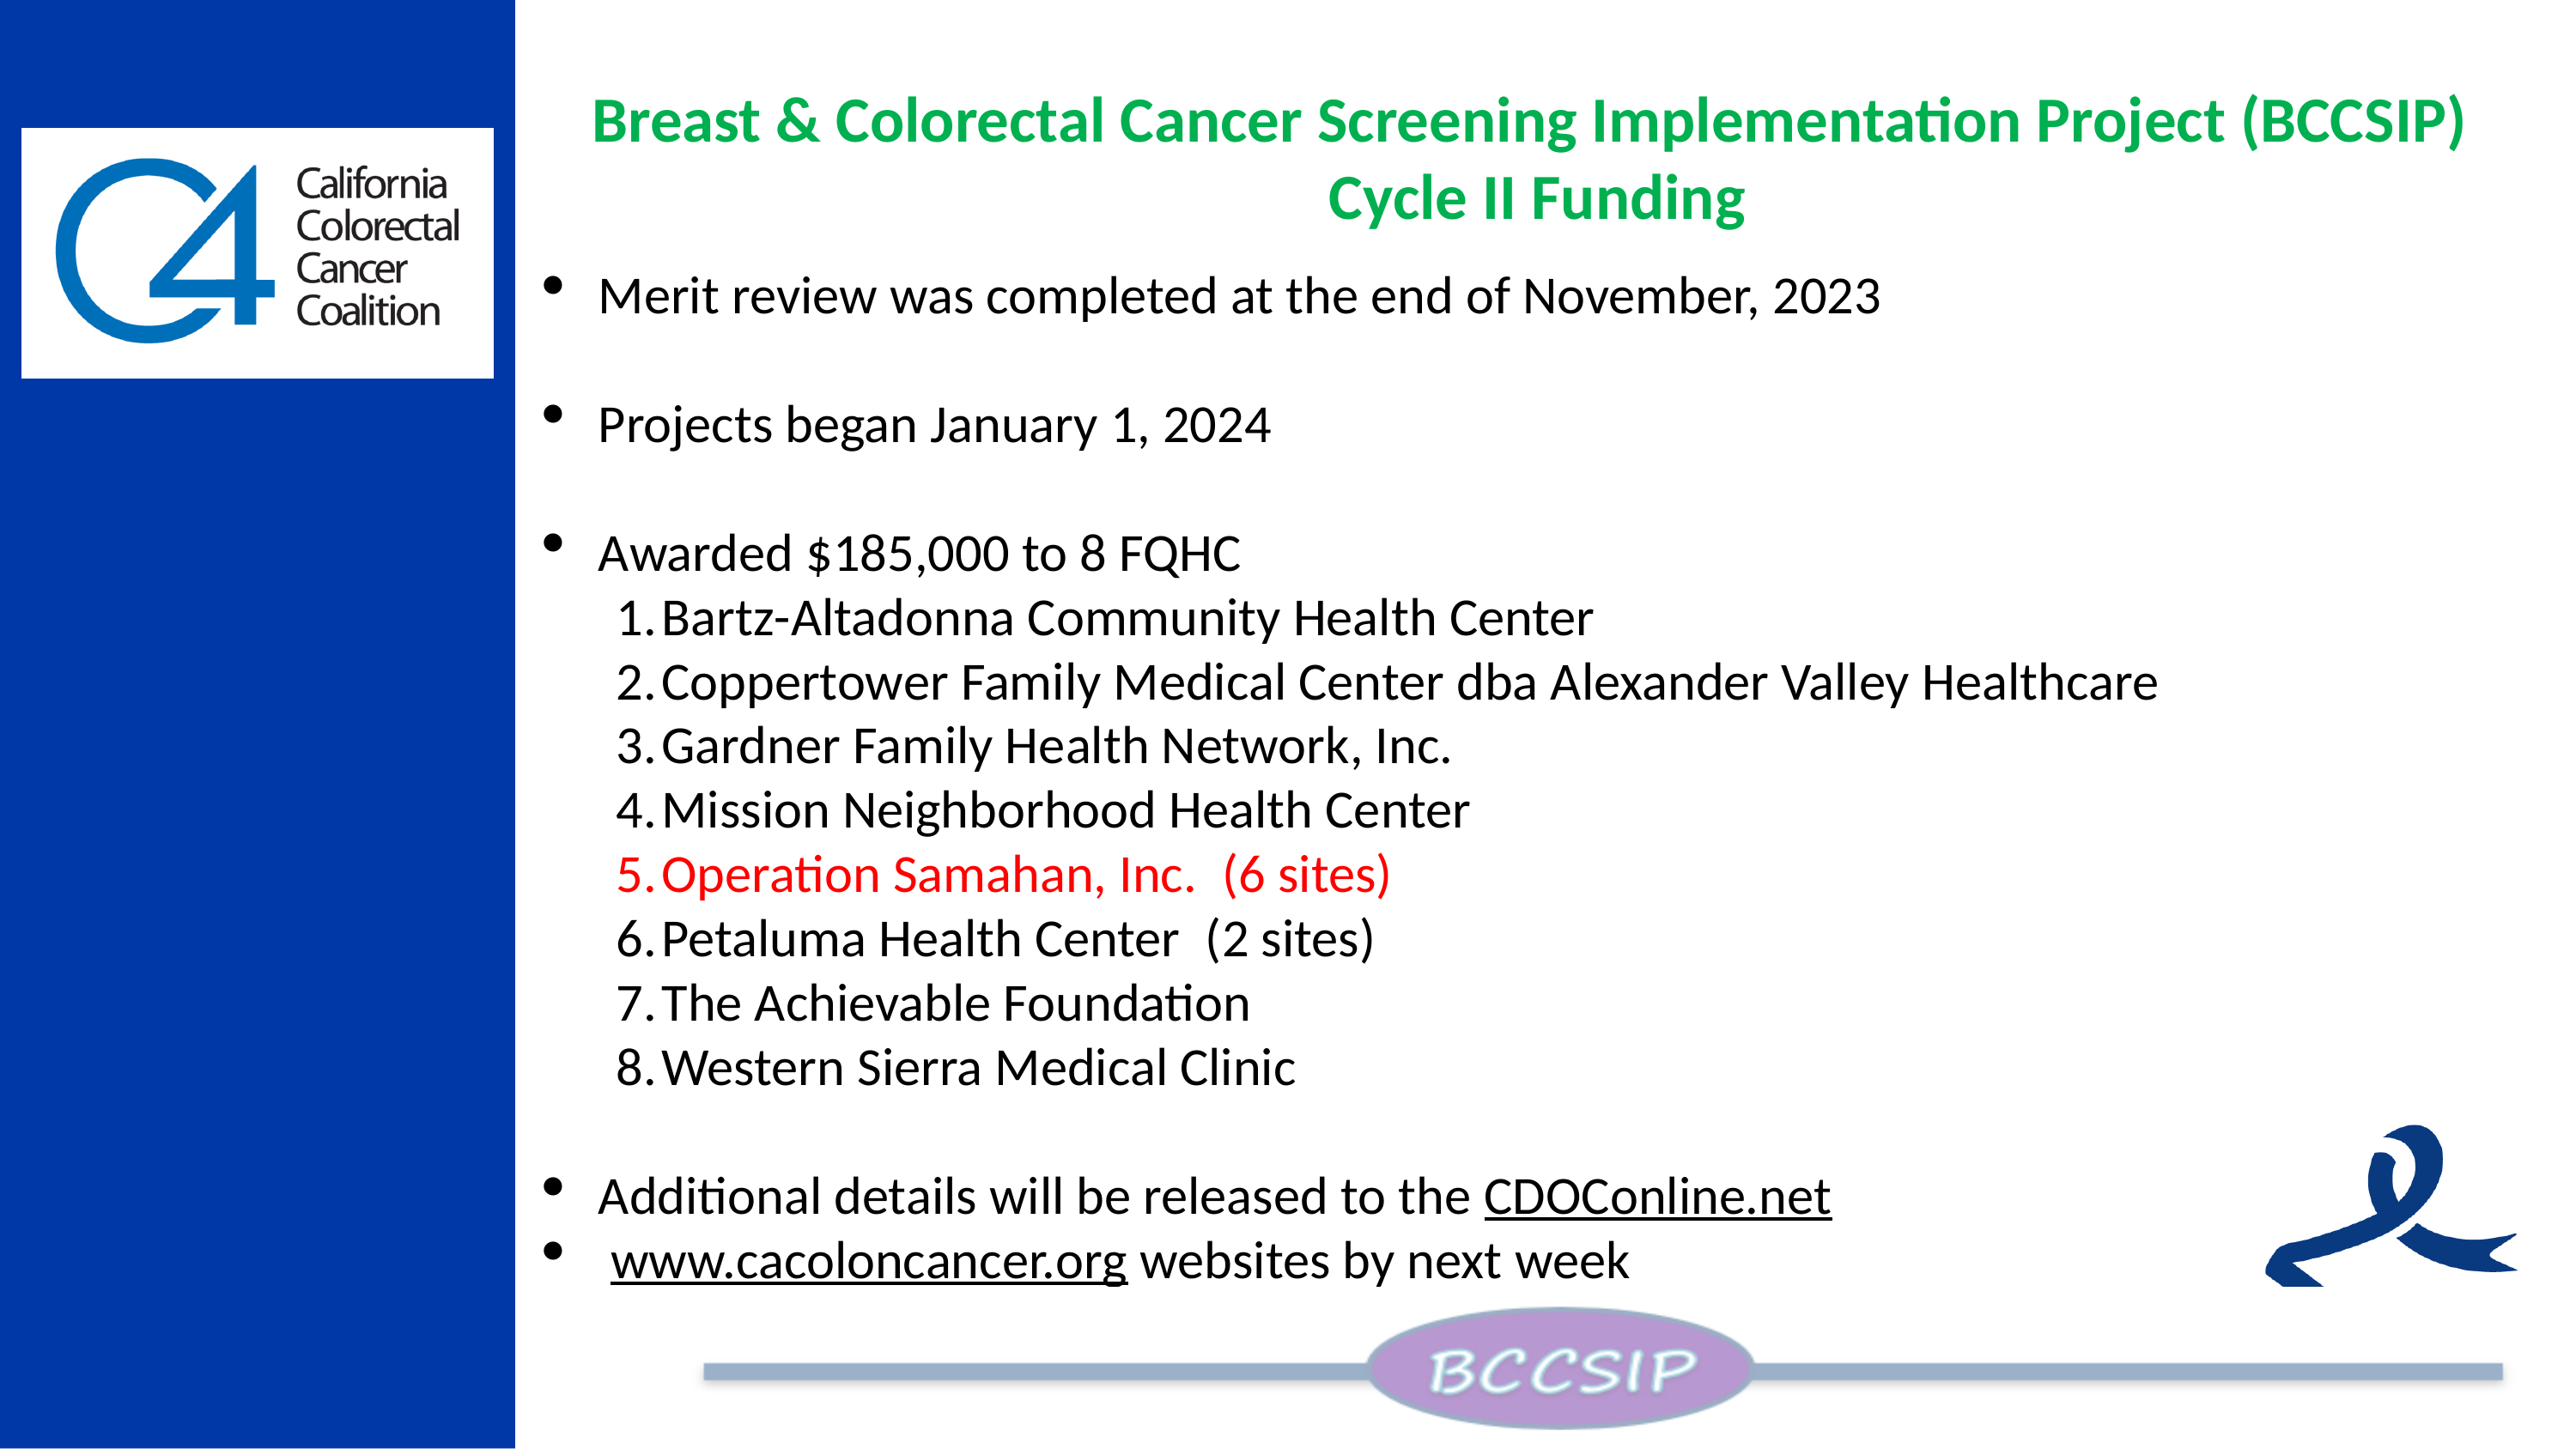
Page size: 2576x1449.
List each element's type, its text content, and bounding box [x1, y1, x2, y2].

title Breast & Colorectal Cancer Screening Implementation Project (BCCSIP) Cycle II Funding [499, 0, 2576, 300]
picture [21, 128, 494, 379]
picture [659, 1287, 2544, 1449]
text_box Merit review was completed at the end of November, 2023 Projects began January 1, 2024 Awarded $185,000 to 8 FQHC Bartz-Altadonna Community Health Center Coppertower Family Medical Center dba Alexander Valley Healthcare Gardner Family Health Network, Inc. Mission Neighborhood Health Center Operation Samahan, Inc. (6 sites) Petaluma Health Center (2 sites) The Achievable Foundation Western Sierra Medical Clinic Additional details will be released to the CDOConline.net www.cacoloncancer.org websites by next week [531, 253, 2544, 1296]
